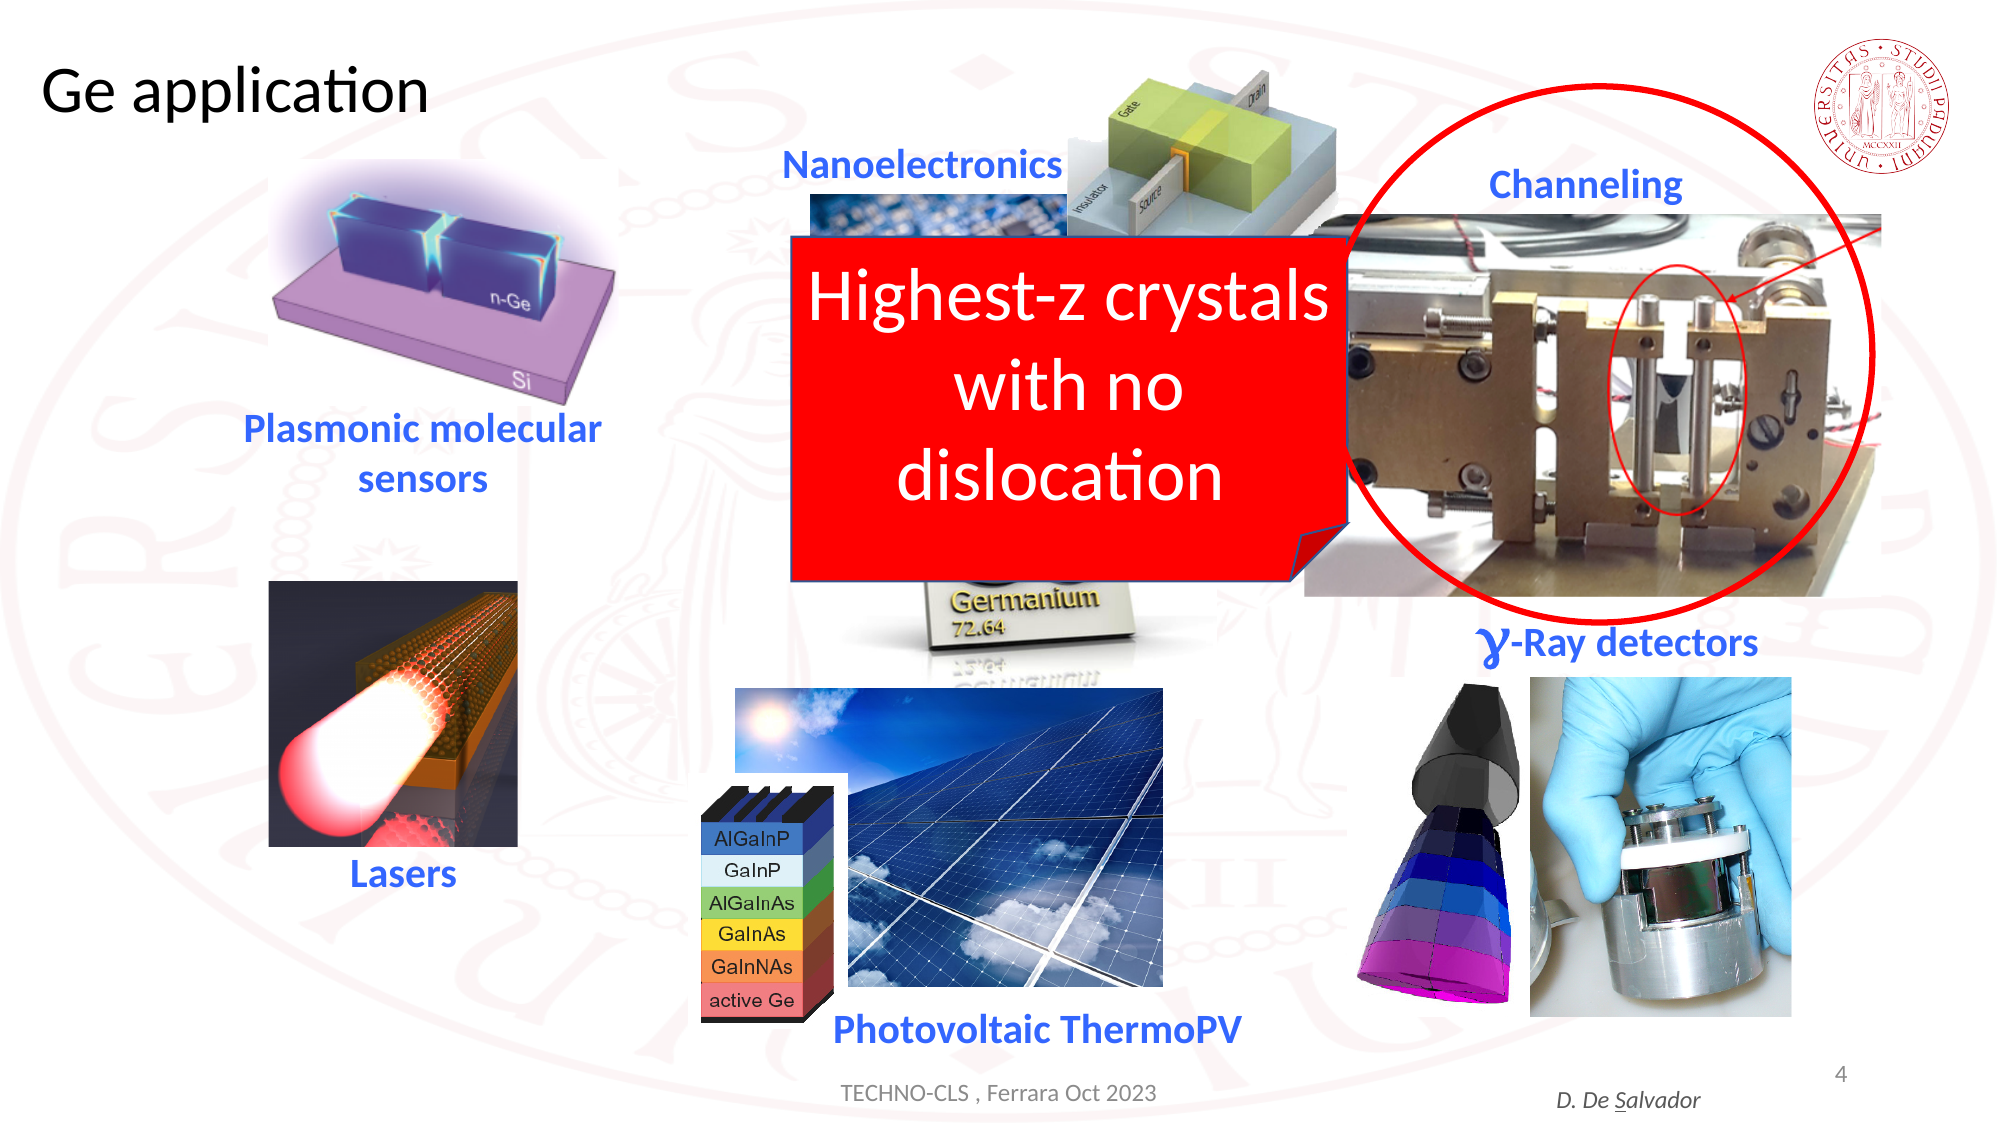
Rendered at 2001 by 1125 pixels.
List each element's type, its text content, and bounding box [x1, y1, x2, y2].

picture [824, 391, 1217, 719]
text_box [688, 688, 1163, 1029]
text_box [268, 581, 518, 905]
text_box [1347, 590, 1792, 1017]
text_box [226, 159, 621, 510]
picture [1813, 37, 1950, 175]
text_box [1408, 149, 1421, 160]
text_box Highest-z crystals with no dislocation [790, 375, 1304, 583]
text_box Photovoltaic ThermoPV [818, 994, 1263, 1060]
text_box D. De Salvador [1337, 1080, 1716, 1122]
picture [1304, 214, 1882, 597]
slide_number 3 [1412, 1042, 1863, 1103]
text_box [767, 65, 1351, 375]
text_box [1365, 85, 1834, 214]
text_box Ge application [26, 38, 1564, 133]
footer TECHNO-CLS , Ferrara Oct 2023 [661, 1061, 1337, 1122]
